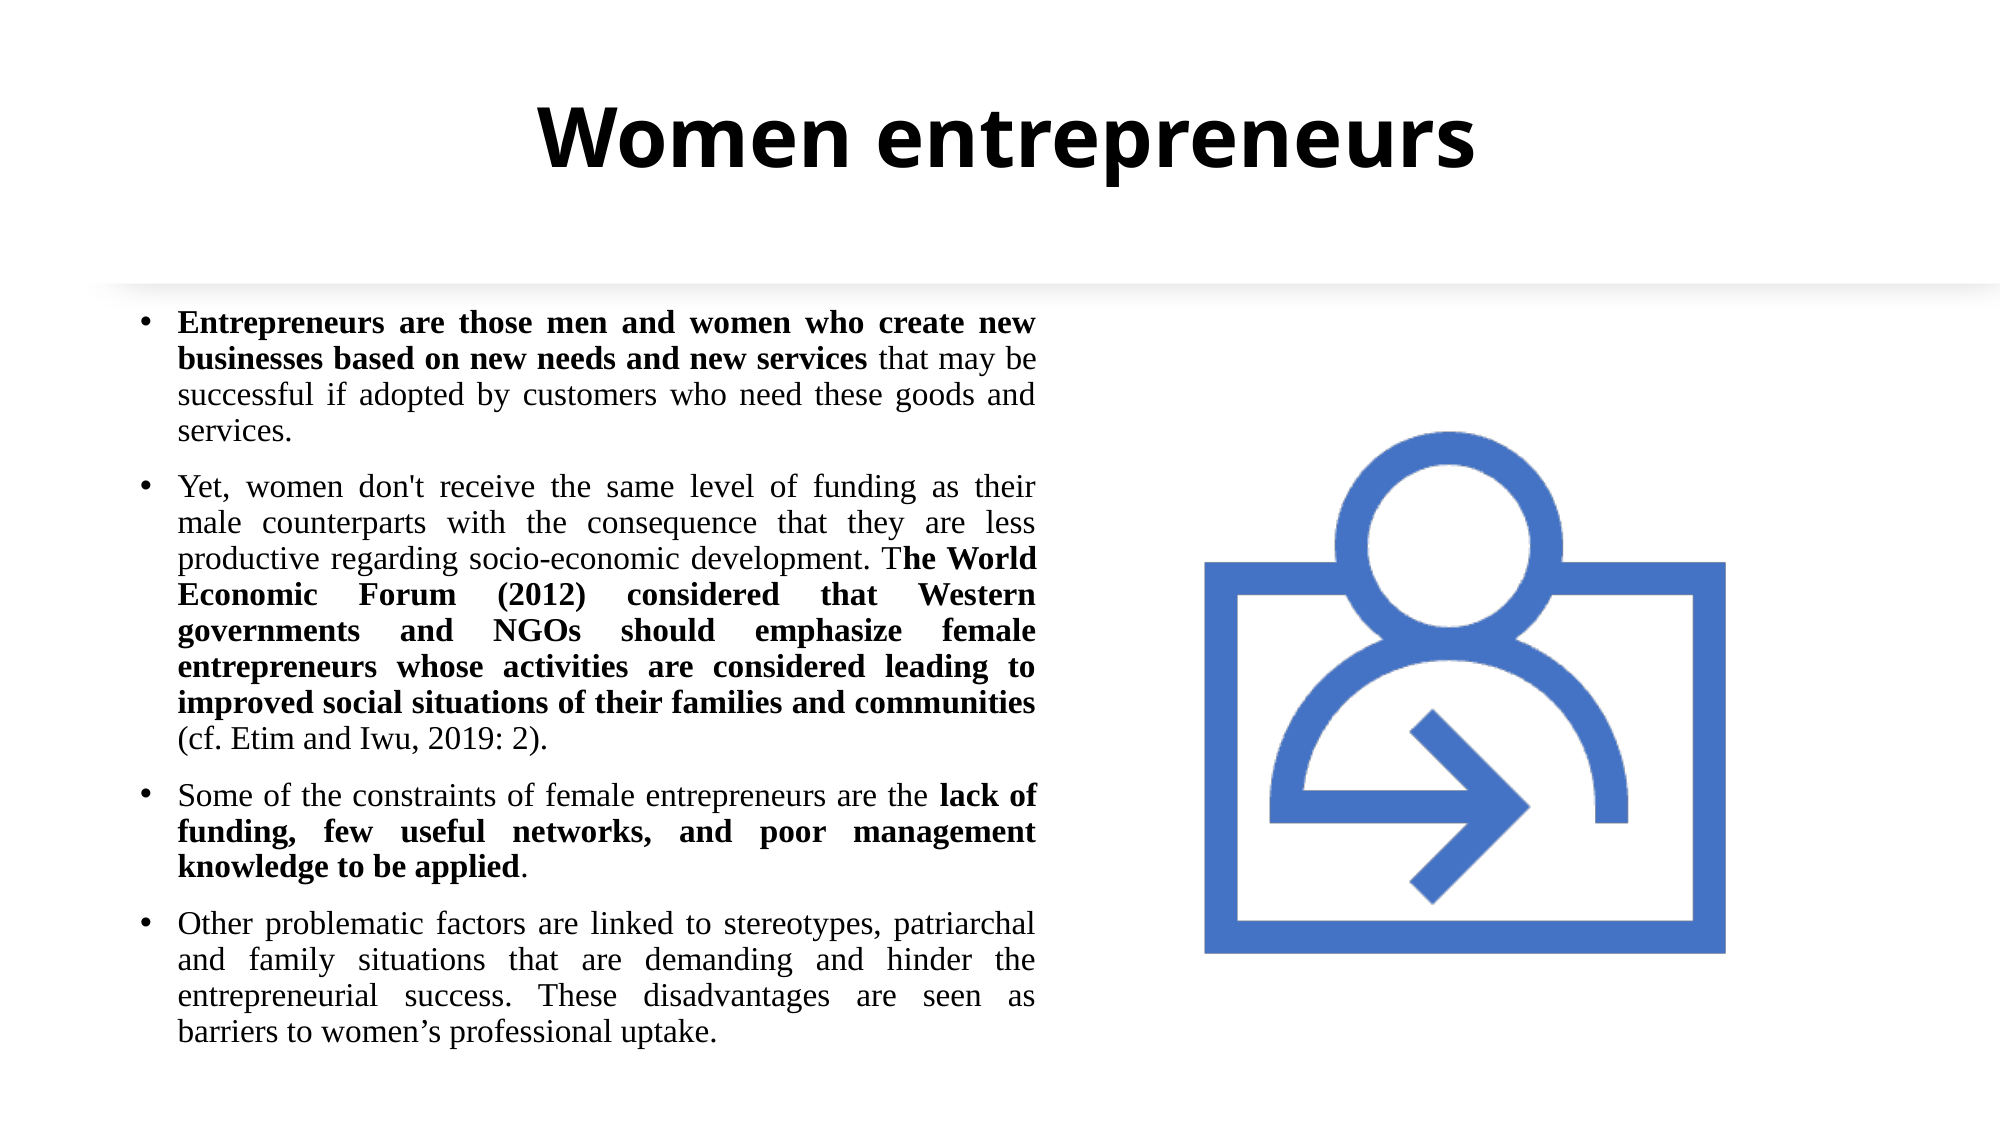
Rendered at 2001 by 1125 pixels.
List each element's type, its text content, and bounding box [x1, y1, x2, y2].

list Entrepreneurs are those men and women who create new businesses based on new needs and new services that may be successful if adopted by customers who need these goods and services. Yet, women don't receive the same level of funding as their male counterparts with the consequence that they are less productive regarding socio-economic development. The World Economic Forum (2012) considered that Western governments and NGOs should emphasize female entrepreneurs whose activities are considered leading to improved social situations of their families and communities (cf. Etim and Iwu, 2019: 2). Some of the constraints of female entrepreneurs are the lack of funding, few useful networks, and poor management knowledge to be applied. Other problematic factors are linked to stereotypes, patriarchal and family situations that are demanding and hinder the entrepreneurial success. These disadvantages are seen as barriers to women’s professional uptake. [124, 302, 1053, 1053]
picture [1152, 380, 1778, 1006]
title Women entrepreneurs [124, 39, 1891, 241]
text_box [0, 285, 2000, 1125]
text_box [0, 0, 2000, 285]
